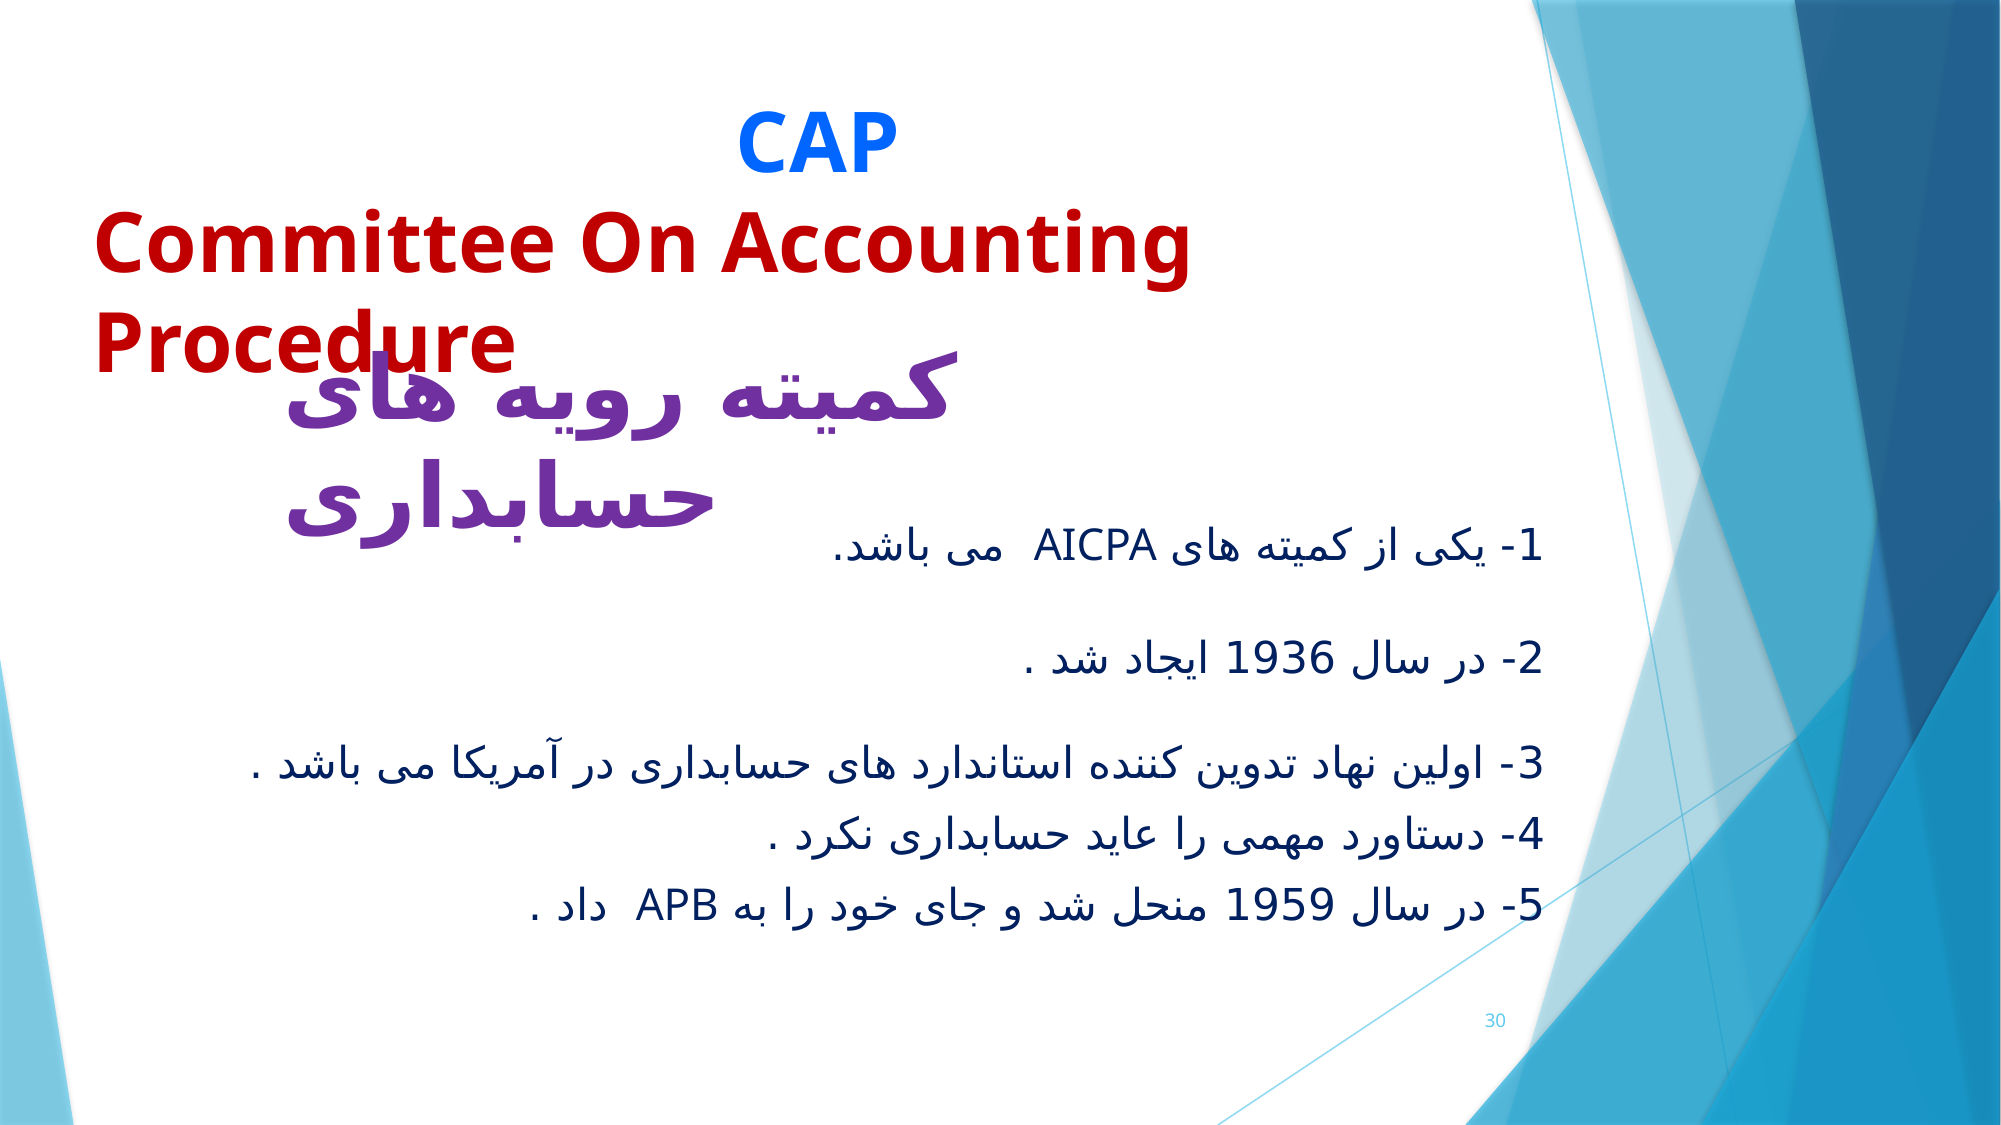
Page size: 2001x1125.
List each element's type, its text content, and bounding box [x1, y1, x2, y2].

list 1- یکی از کمیته های AICPA می باشد. 2- در سال 1936 ایجاد شد . 3- اولین نهاد تدوین کننده استاندارد های حسابداری در آمریکا می باشد . 4- دستاورد مهمی را عاید حسابداری نکرد . 5- در سال 1959 منحل شد و جای خود را به APB داد . [112, 508, 1561, 941]
text_box کمیته رویه های حسابداری [268, 322, 1410, 553]
slide_number 30 [1409, 991, 1522, 1051]
text_box Committee On Accounting Procedure [78, 182, 1655, 397]
title CAP [112, 79, 1523, 182]
